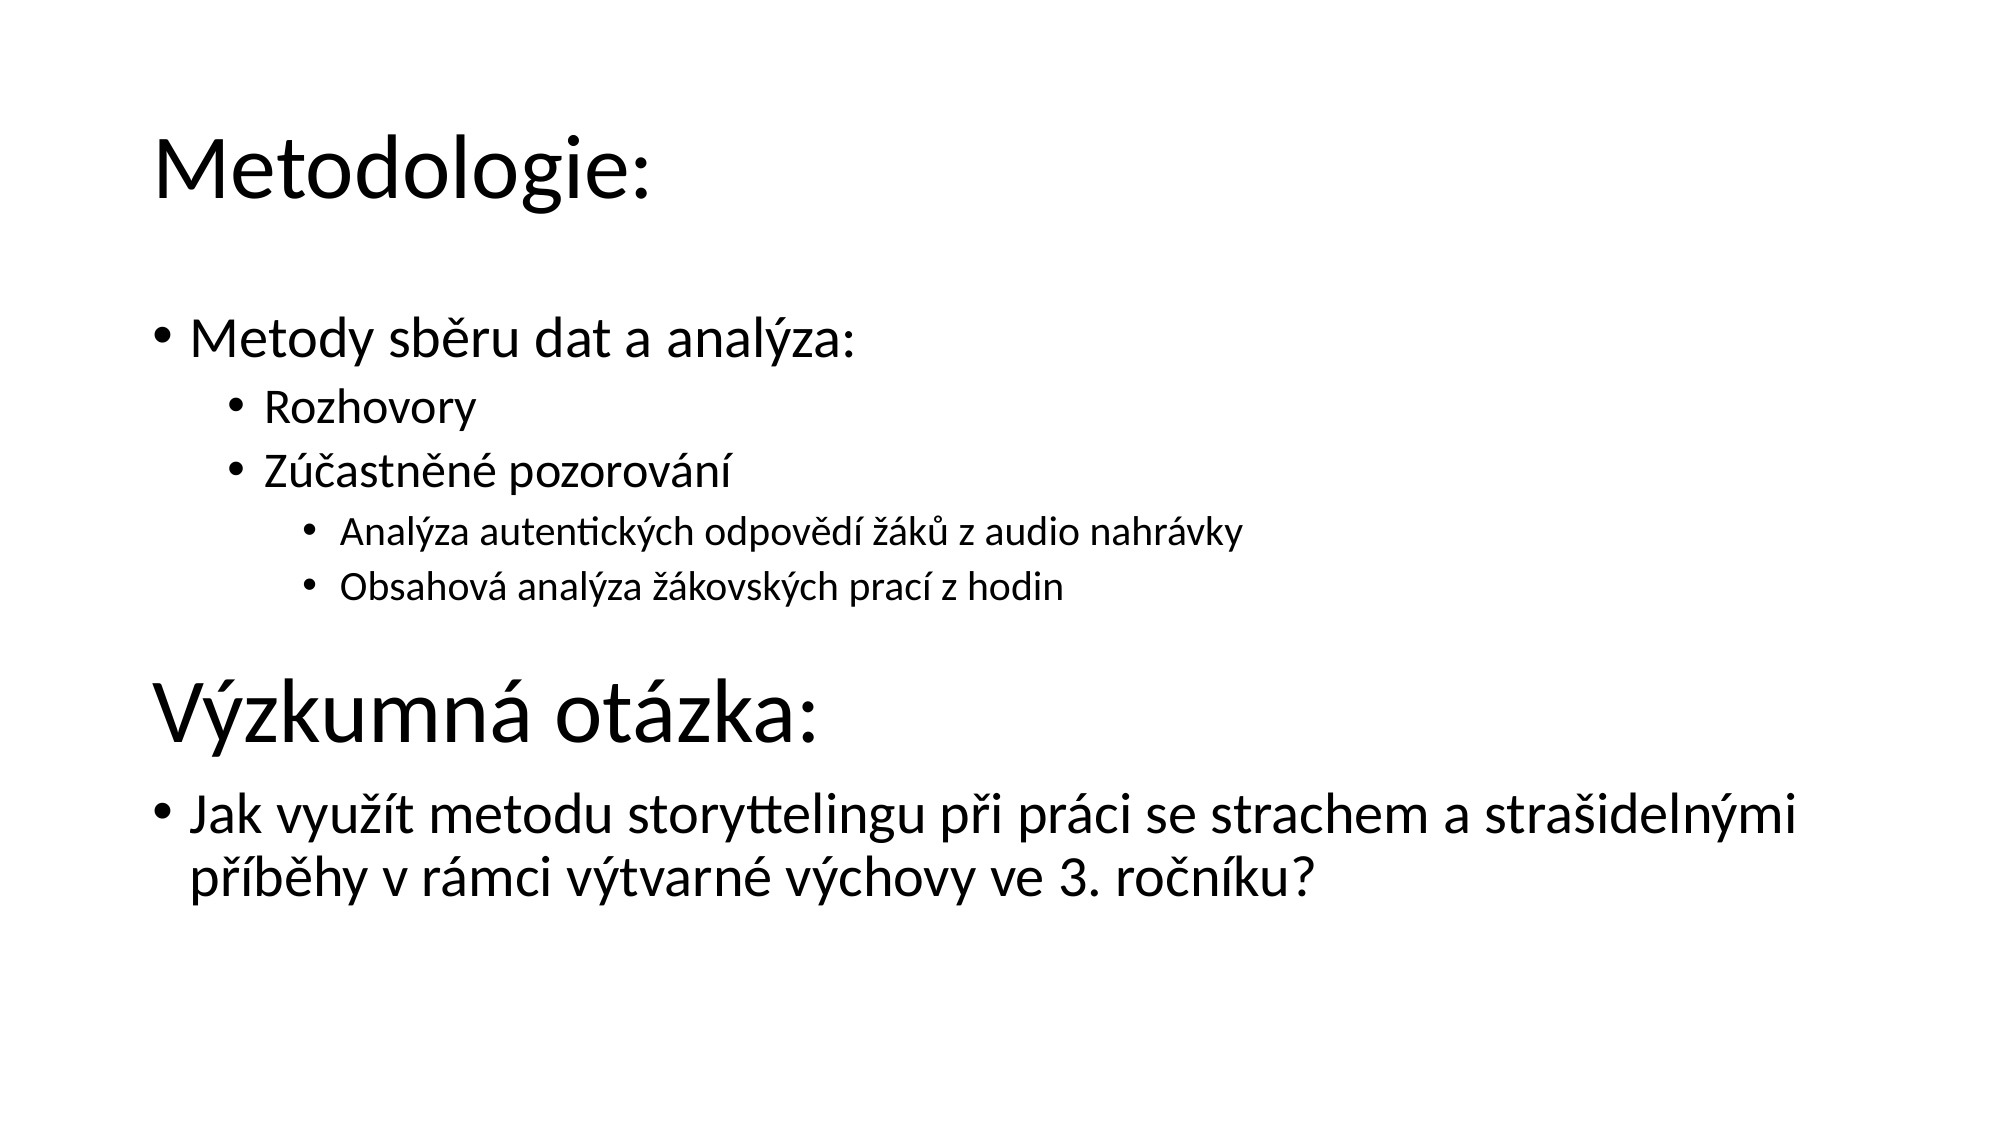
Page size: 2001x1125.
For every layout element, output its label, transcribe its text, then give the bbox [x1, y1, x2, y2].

list Metody sběru dat a analýza: Rozhovory Zúčastněné pozorování Analýza autentických odpovědí žáků z audio nahrávky Obsahová analýza žákovských prací z hodin Výzkumná otázka: Jak využít metodu storyttelingu při práci se strachem a strašidelnými příběhy v rámci výtvarné výchovy ve 3. ročníku? [137, 299, 1863, 1014]
title Metodologie: [137, 59, 1863, 278]
